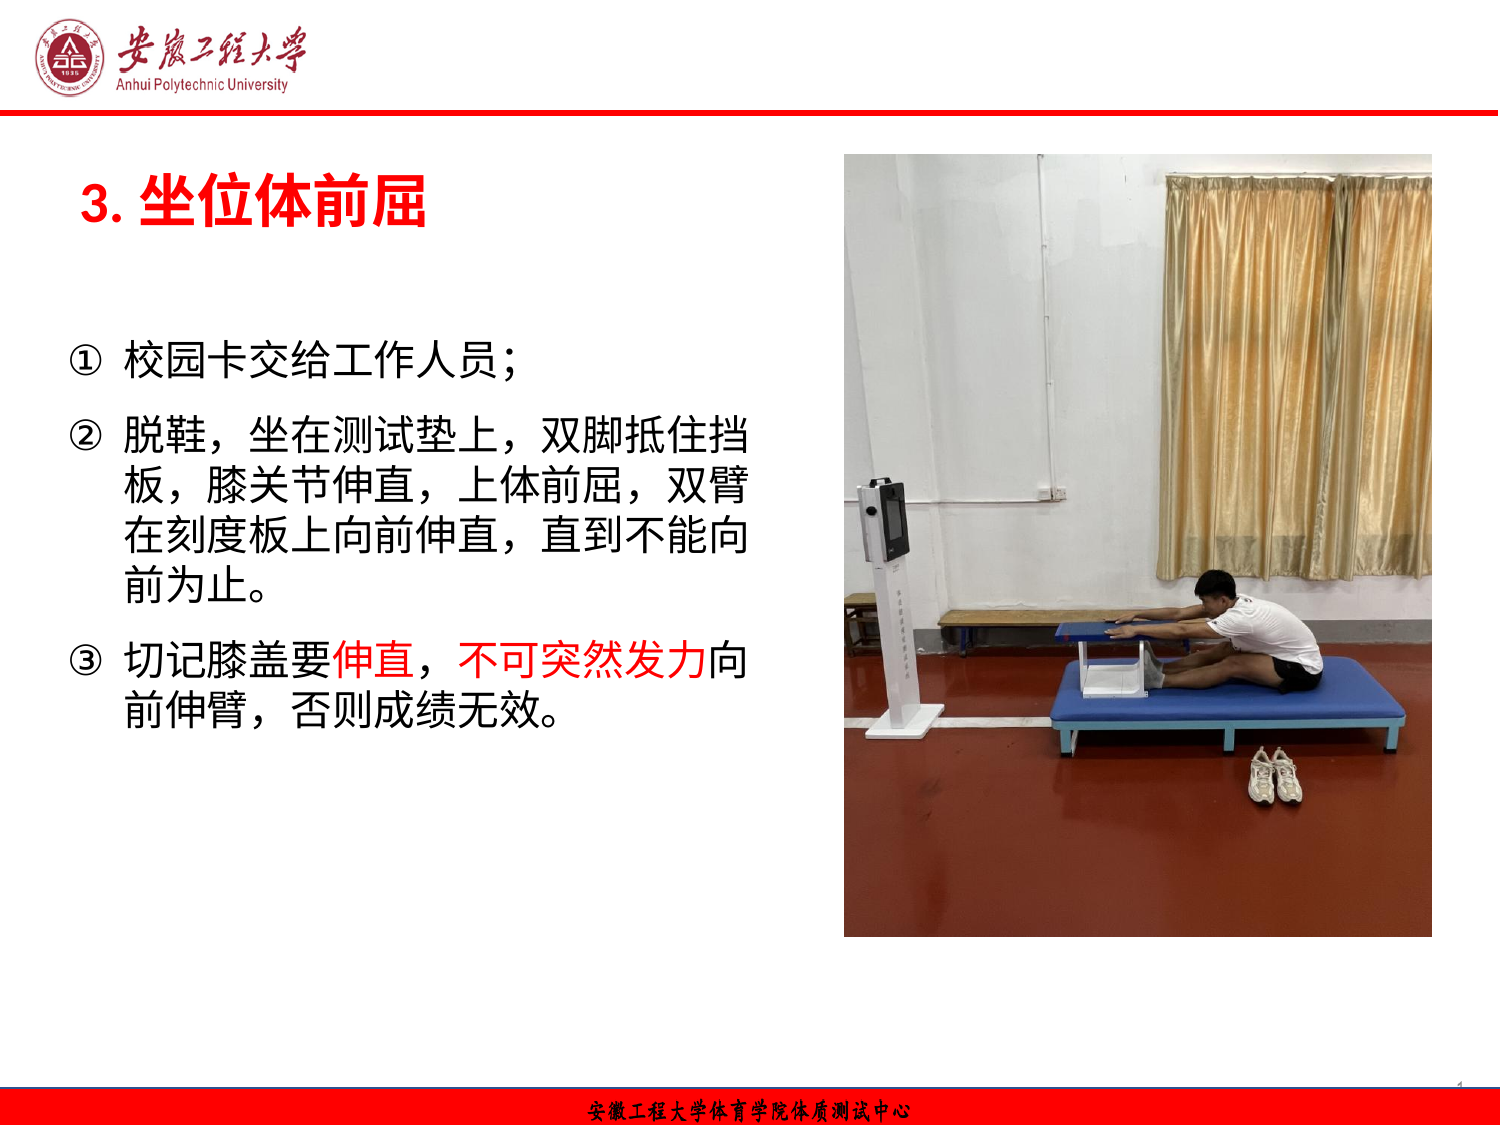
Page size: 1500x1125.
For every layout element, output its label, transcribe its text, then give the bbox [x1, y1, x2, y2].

picture [0, 0, 1500, 1125]
text_box 校园卡交给工作人员； 脱鞋，坐在测试垫上，双脚抵住挡板，膝关节伸直，上体前屈，双臂在刻度板上向前伸直，直到不能向前为止。 切记膝盖要伸直，不可突然发力向前伸臂，否则成绩无效。 [52, 326, 804, 742]
text_box 3.坐位体前屈 [64, 156, 521, 242]
slide_number [1149, 1042, 1500, 1103]
